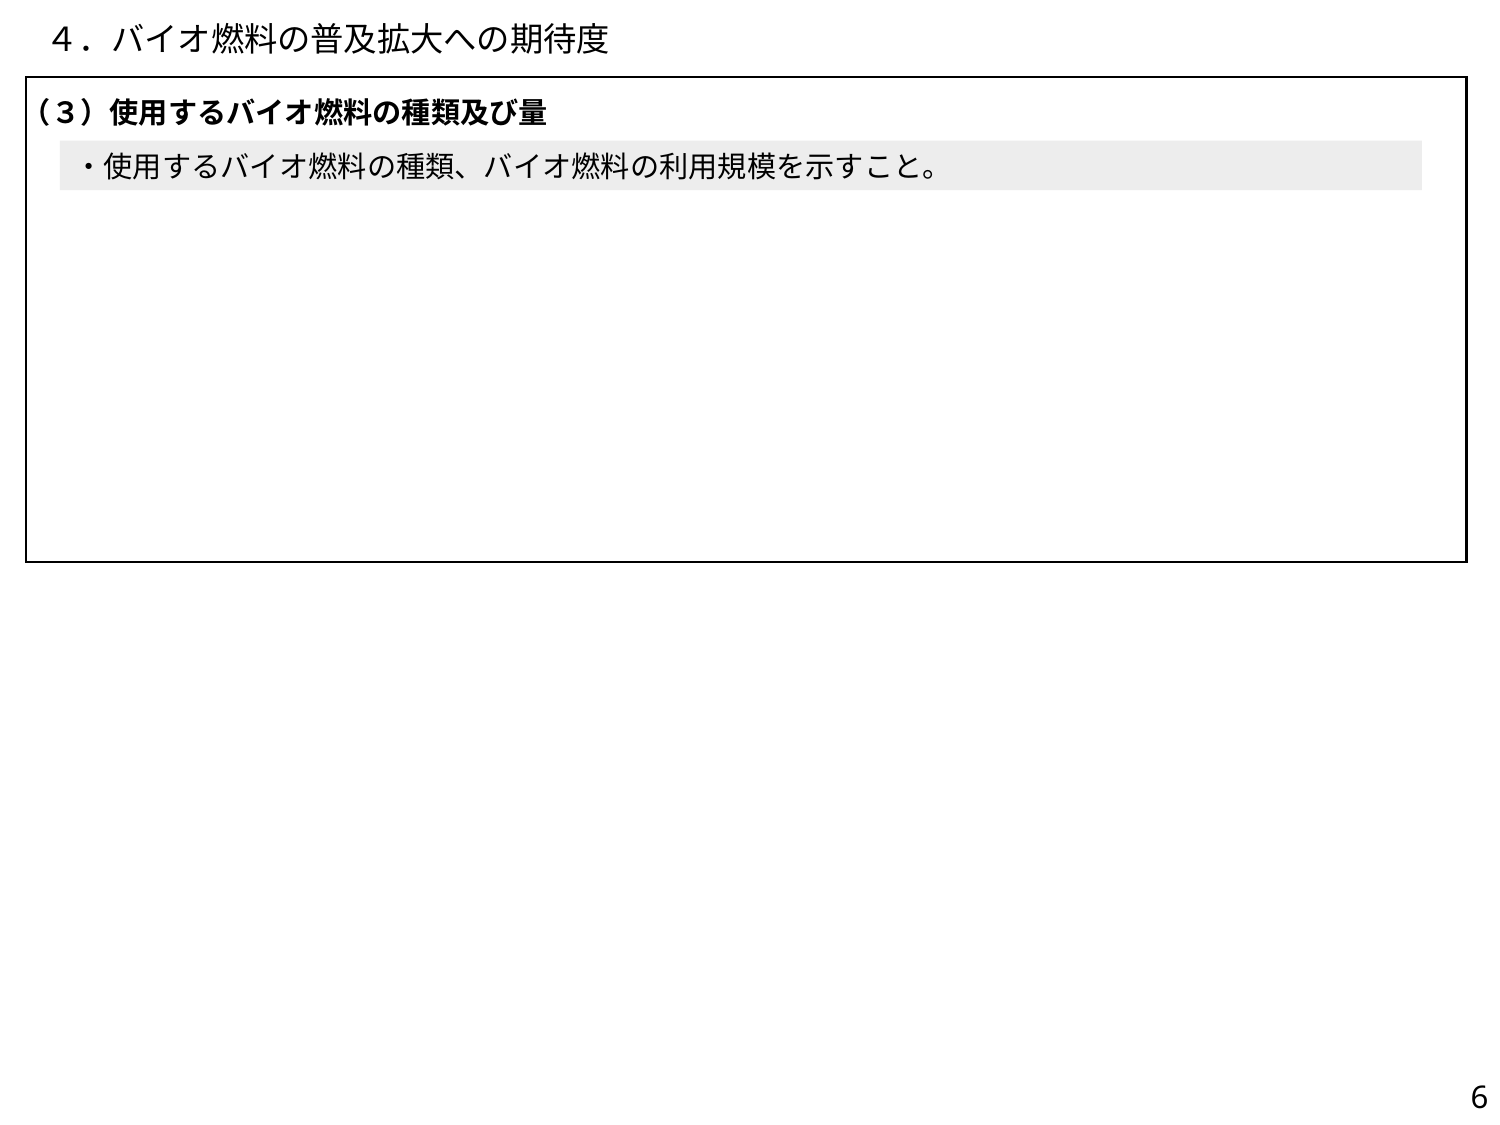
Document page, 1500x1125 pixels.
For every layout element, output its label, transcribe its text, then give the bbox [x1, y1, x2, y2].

text_box [25, 76, 1468, 563]
text_box （３）使用するバイオ燃料の種類及び量 [7, 87, 955, 137]
title ４．バイオ燃料の普及拡大への期待度 [29, 9, 1032, 72]
text_box 6 [1237, 1087, 1500, 1110]
